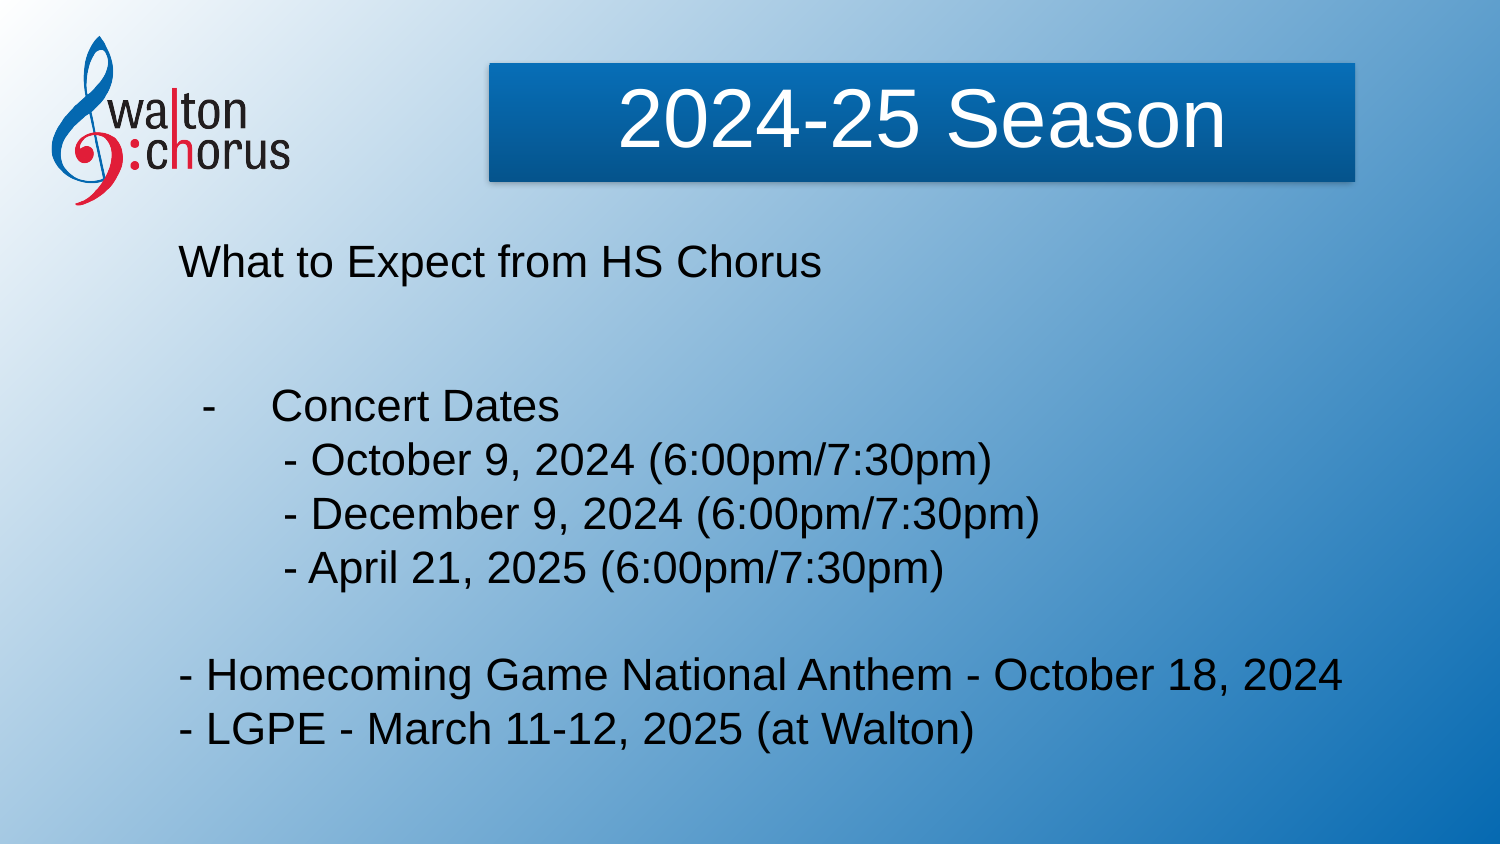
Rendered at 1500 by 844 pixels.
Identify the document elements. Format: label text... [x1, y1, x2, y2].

picture [41, 30, 300, 211]
list What to Expect from HS Chorus Concert Dates - October 9, 2024 (6:00pm/7:30pm) - December 9, 2024 (6:00pm/7:30pm) - April 21, 2025 (6:00pm/7:30pm) - Homecoming Game National Anthem - October 18, 2024 - LGPE - March 11-12, 2025 (at Walton) [163, 233, 1415, 782]
text_box 2024-25 Season [489, 63, 1356, 182]
